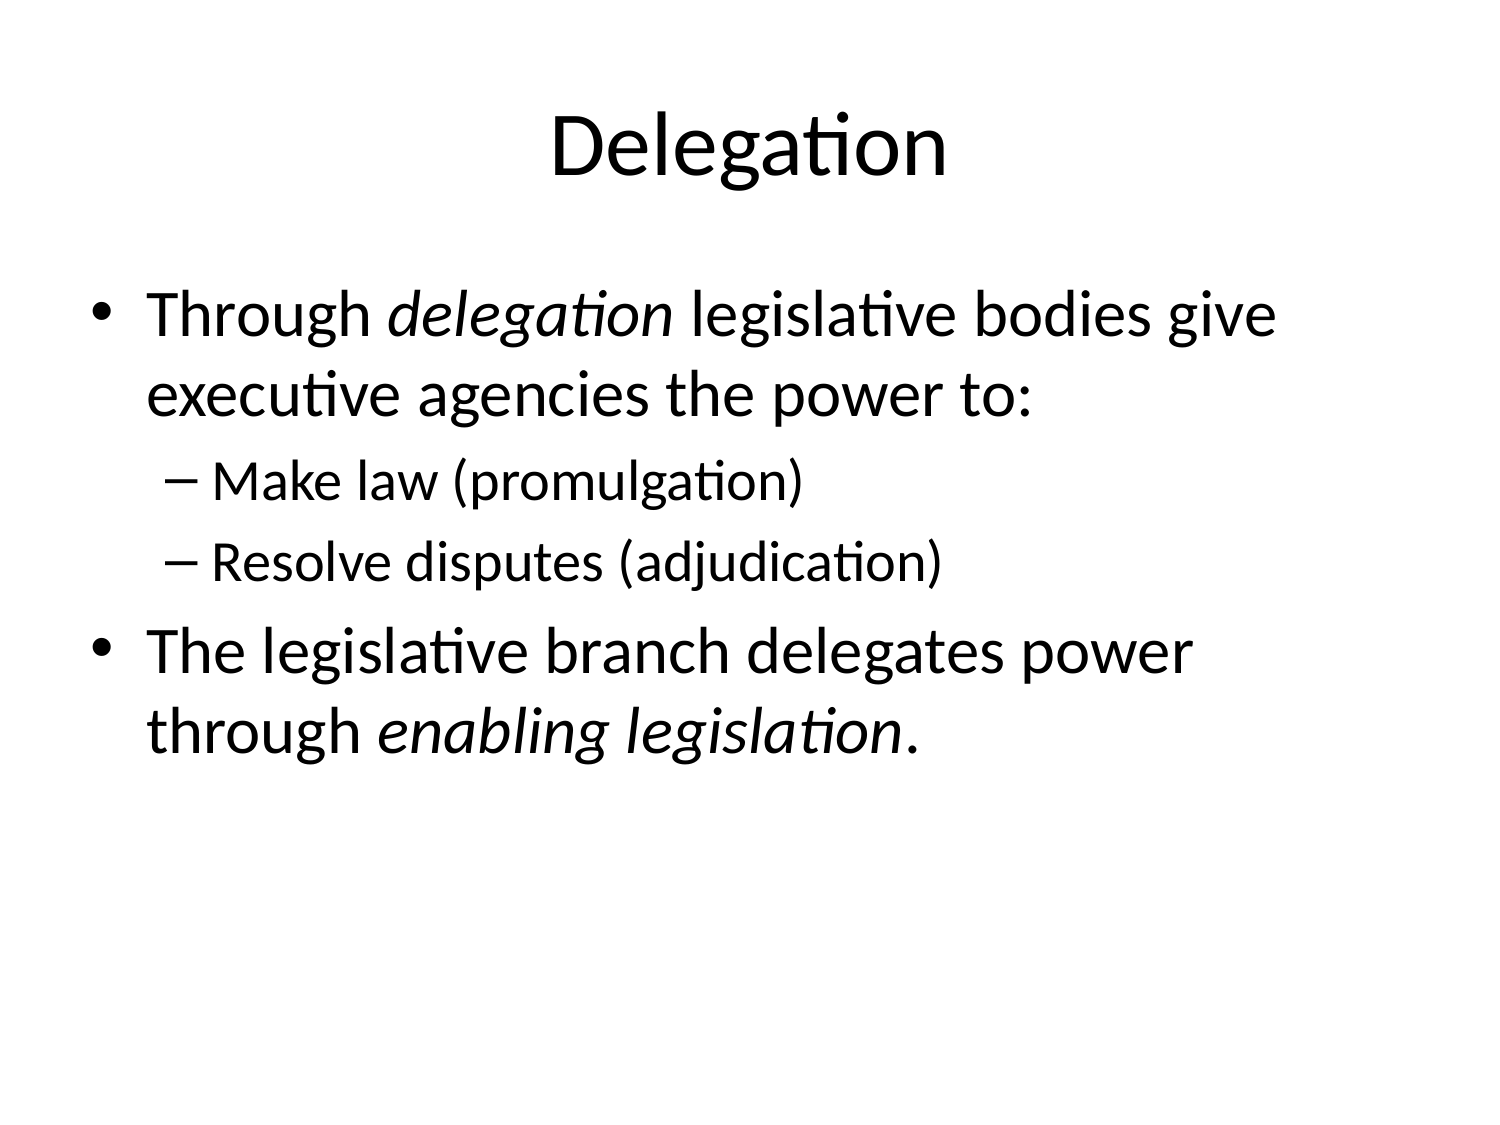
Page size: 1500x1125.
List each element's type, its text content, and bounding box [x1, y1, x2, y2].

title Delegation [75, 45, 1425, 233]
list Through delegation legislative bodies give executive agencies the power to: Make law (promulgation) Resolve disputes (adjudication) The legislative branch delegates power through enabling legislation. [75, 262, 1425, 1005]
